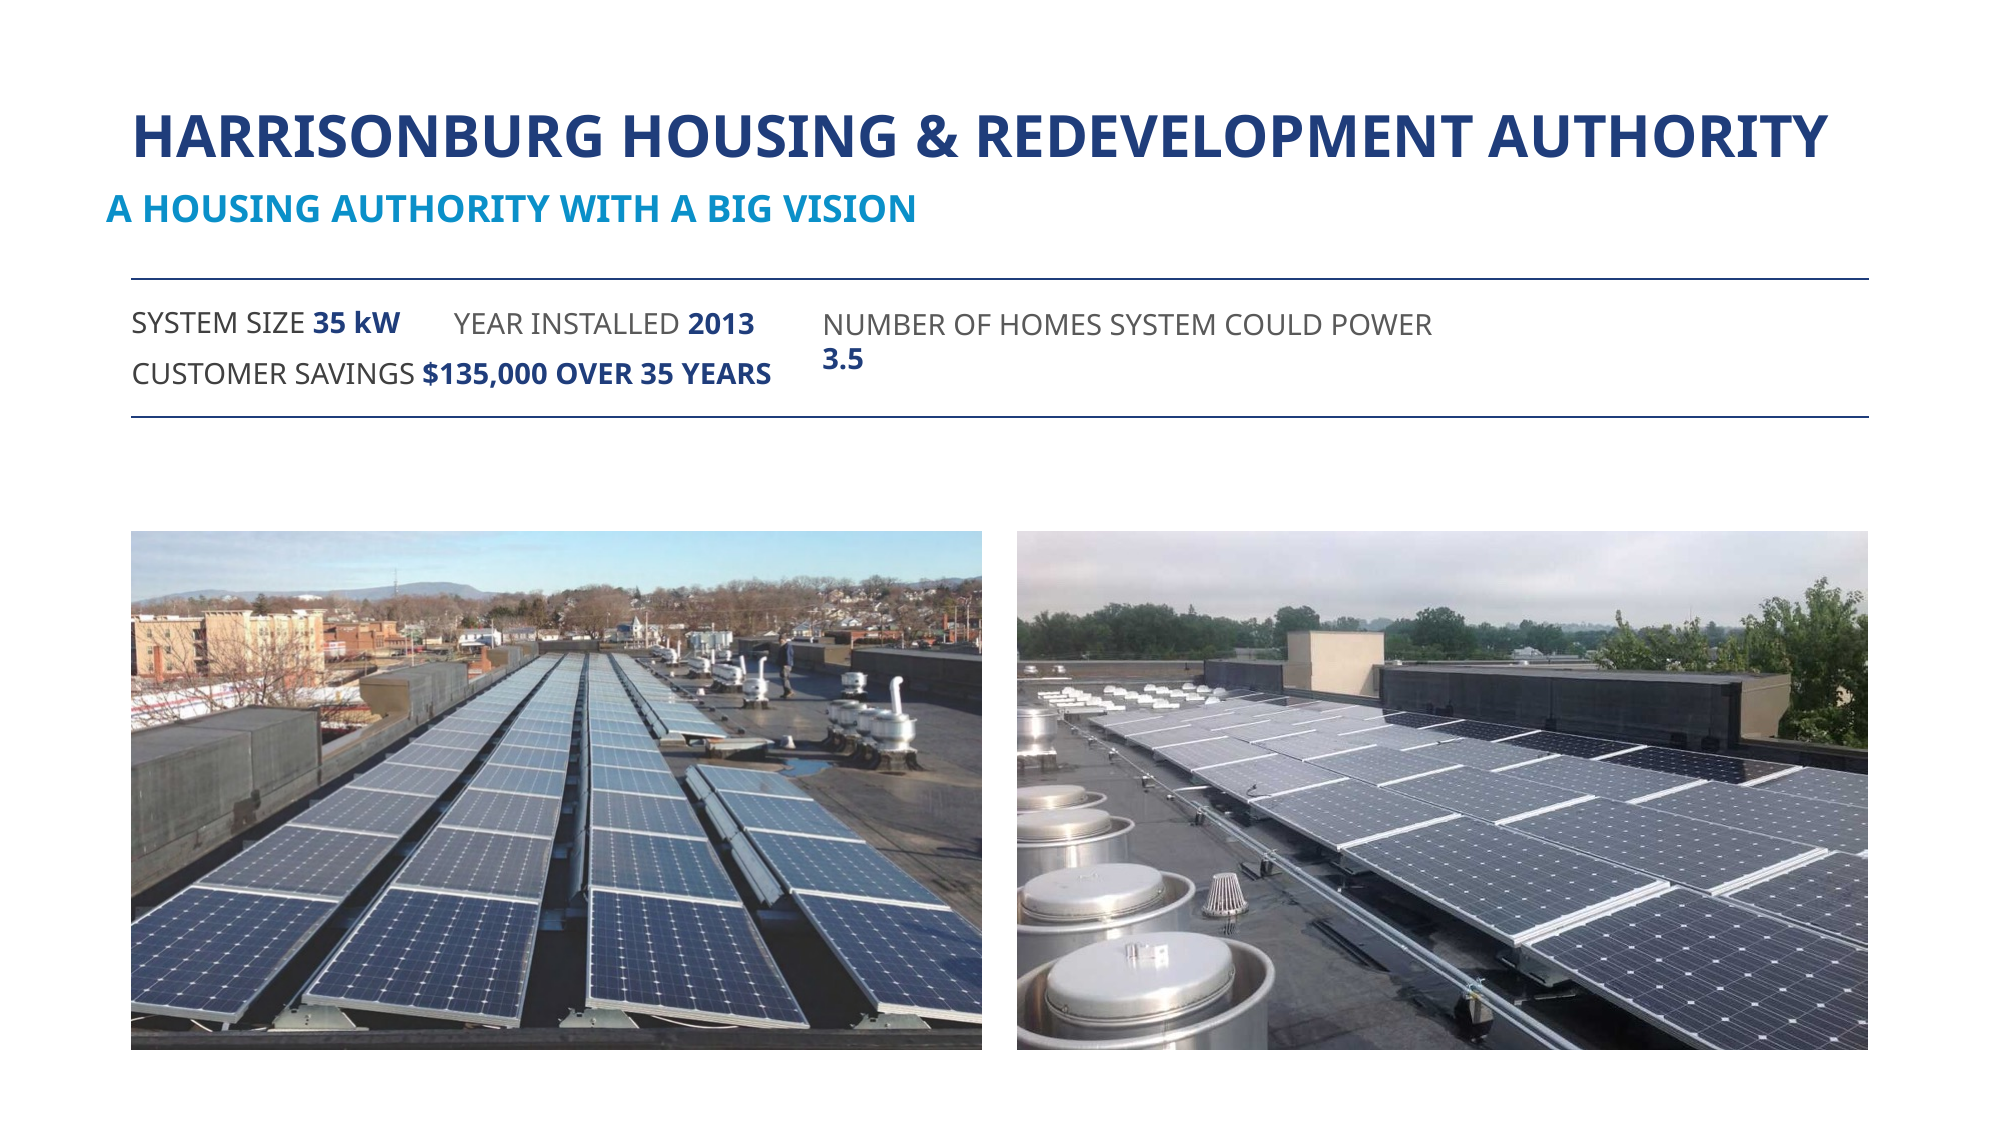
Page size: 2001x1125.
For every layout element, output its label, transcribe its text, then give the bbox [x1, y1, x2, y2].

text_box CUSTOMER SAVINGS $135,000 OVER 35 YEARS [116, 347, 1573, 398]
picture [1017, 531, 1868, 1050]
text_box A HOUSING AUTHORITY WITH A BIG VISION [91, 177, 933, 238]
text_box YEAR INSTALLED 2013 [439, 297, 775, 347]
text_box SYSTEM SIZE 35 kW [116, 296, 428, 347]
text_box HARRISONBURG HOUSING & REDEVELOPMENT AUTHORITY [116, 91, 1868, 177]
picture [131, 531, 982, 1050]
text_box NUMBER OF HOMES SYSTEM COULD POWER 3.5 [807, 298, 1490, 347]
